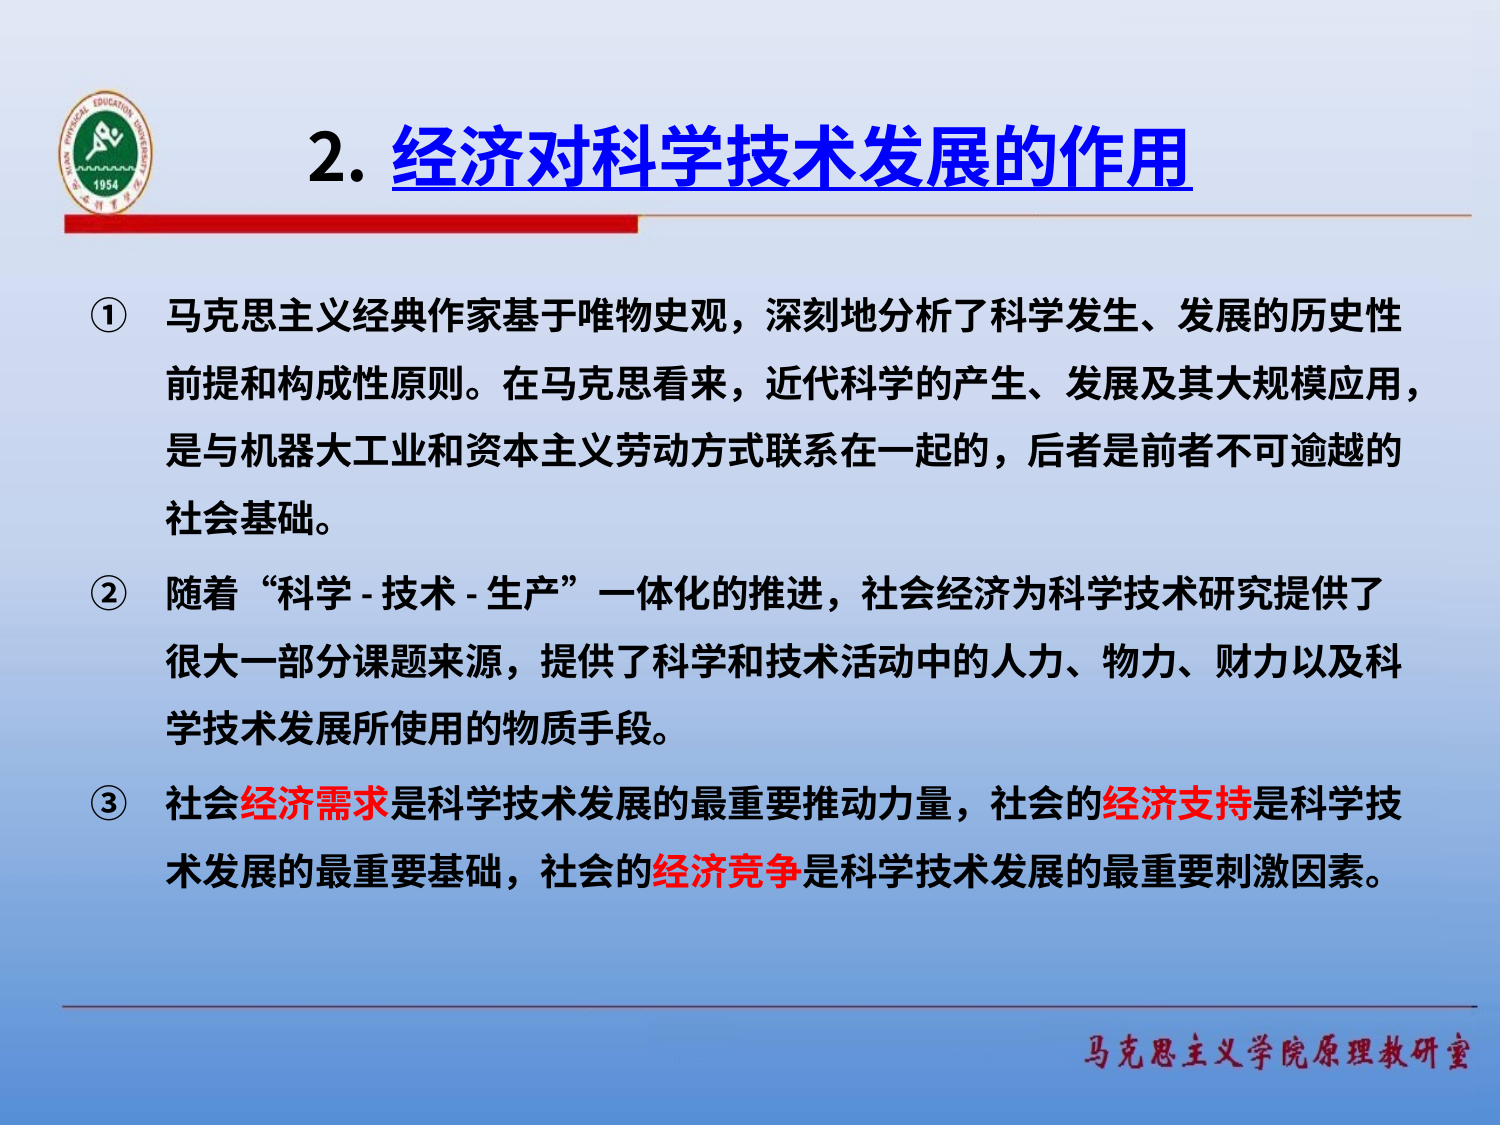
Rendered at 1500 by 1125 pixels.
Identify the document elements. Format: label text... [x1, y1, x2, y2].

picture [0, 0, 1500, 1125]
list 马克思主义经典作家基于唯物史观，深刻地分析了科学发生、发展的历史性前提和构成性原则。在马克思看来，近代科学的产生、发展及其大规模应用，是与机器大工业和资本主义劳动方式联系在一起的，后者是前者不可逾越的社会基础。 随着“科学-技术-生产”一体化的推进，社会经济为科学技术研究提供了很大一部分课题来源，提供了科学和技术活动中的人力、物力、财力以及科学技术发展所使用的物质手段。 社会经济需求是科学技术发展的最重要推动力量，社会的经济支持是科学技术发展的最重要基础，社会的经济竞争是科学技术发展的最重要刺激因素。 [75, 262, 1425, 1005]
title 经济对科学技术发展的作用 [75, 45, 1425, 233]
